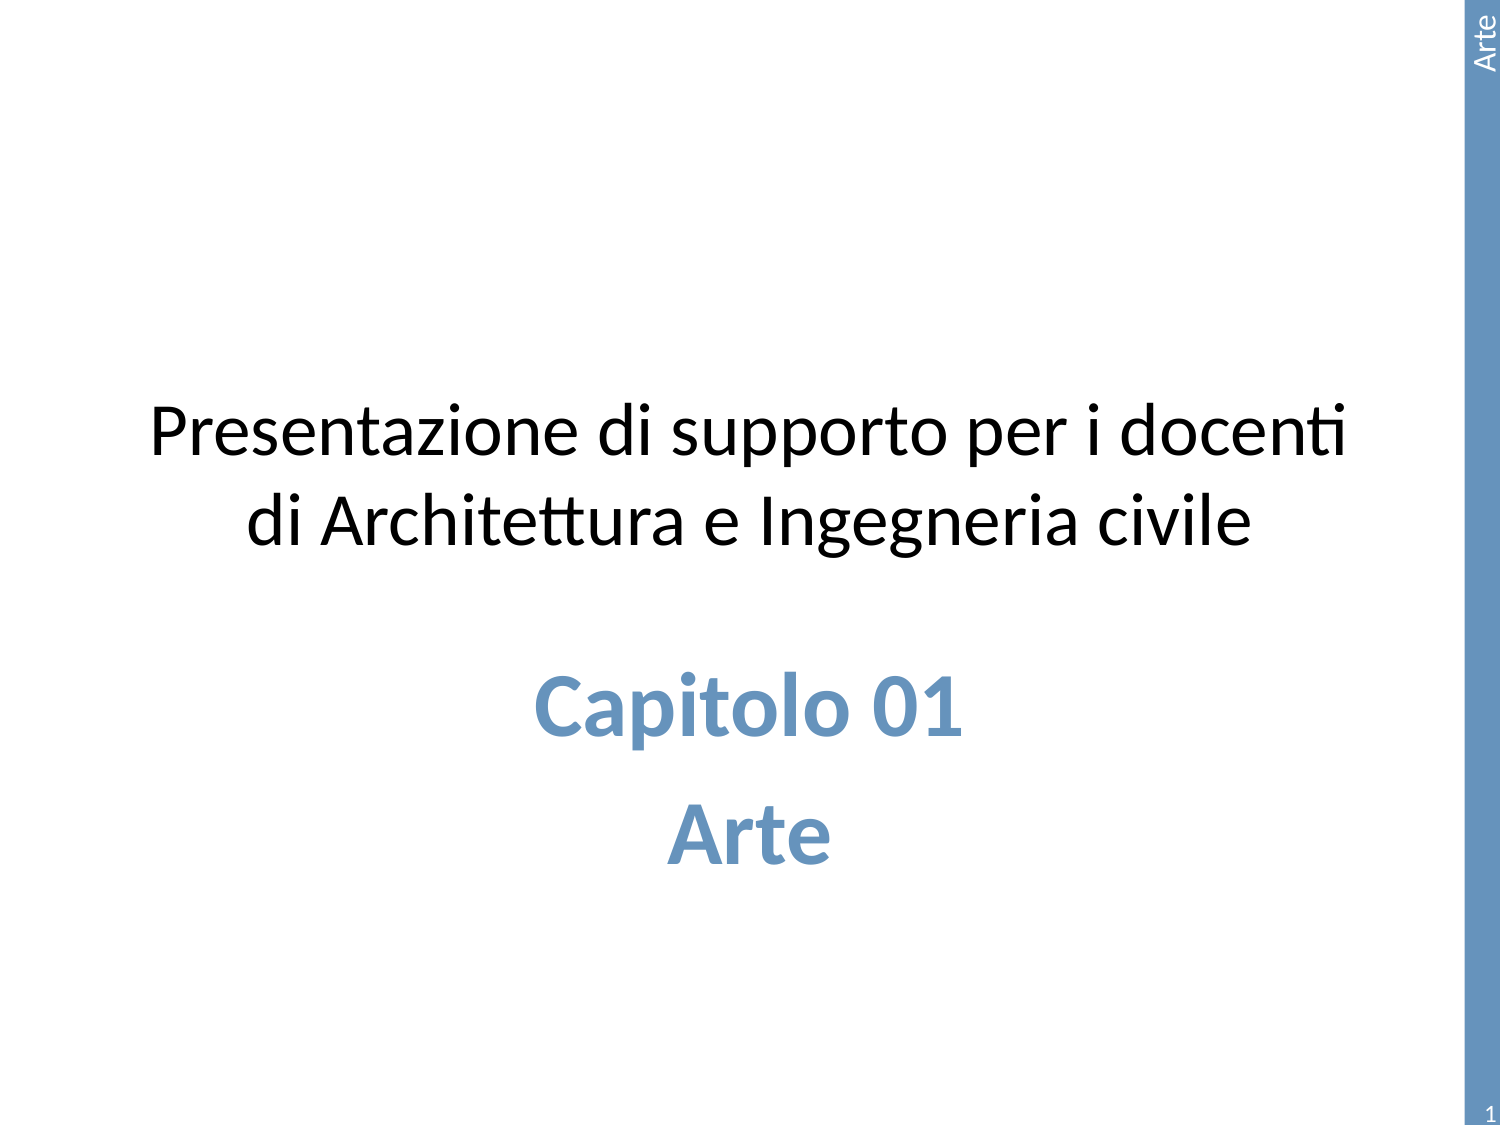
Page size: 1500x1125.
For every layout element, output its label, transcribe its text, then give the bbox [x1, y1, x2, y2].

slide_number 1 [1446, 1082, 1500, 1125]
subtitle Capitolo 01 Arte [224, 637, 1276, 926]
title Presentazione di supporto per i docenti di Architettura e Ingegneria civile [112, 349, 1388, 591]
